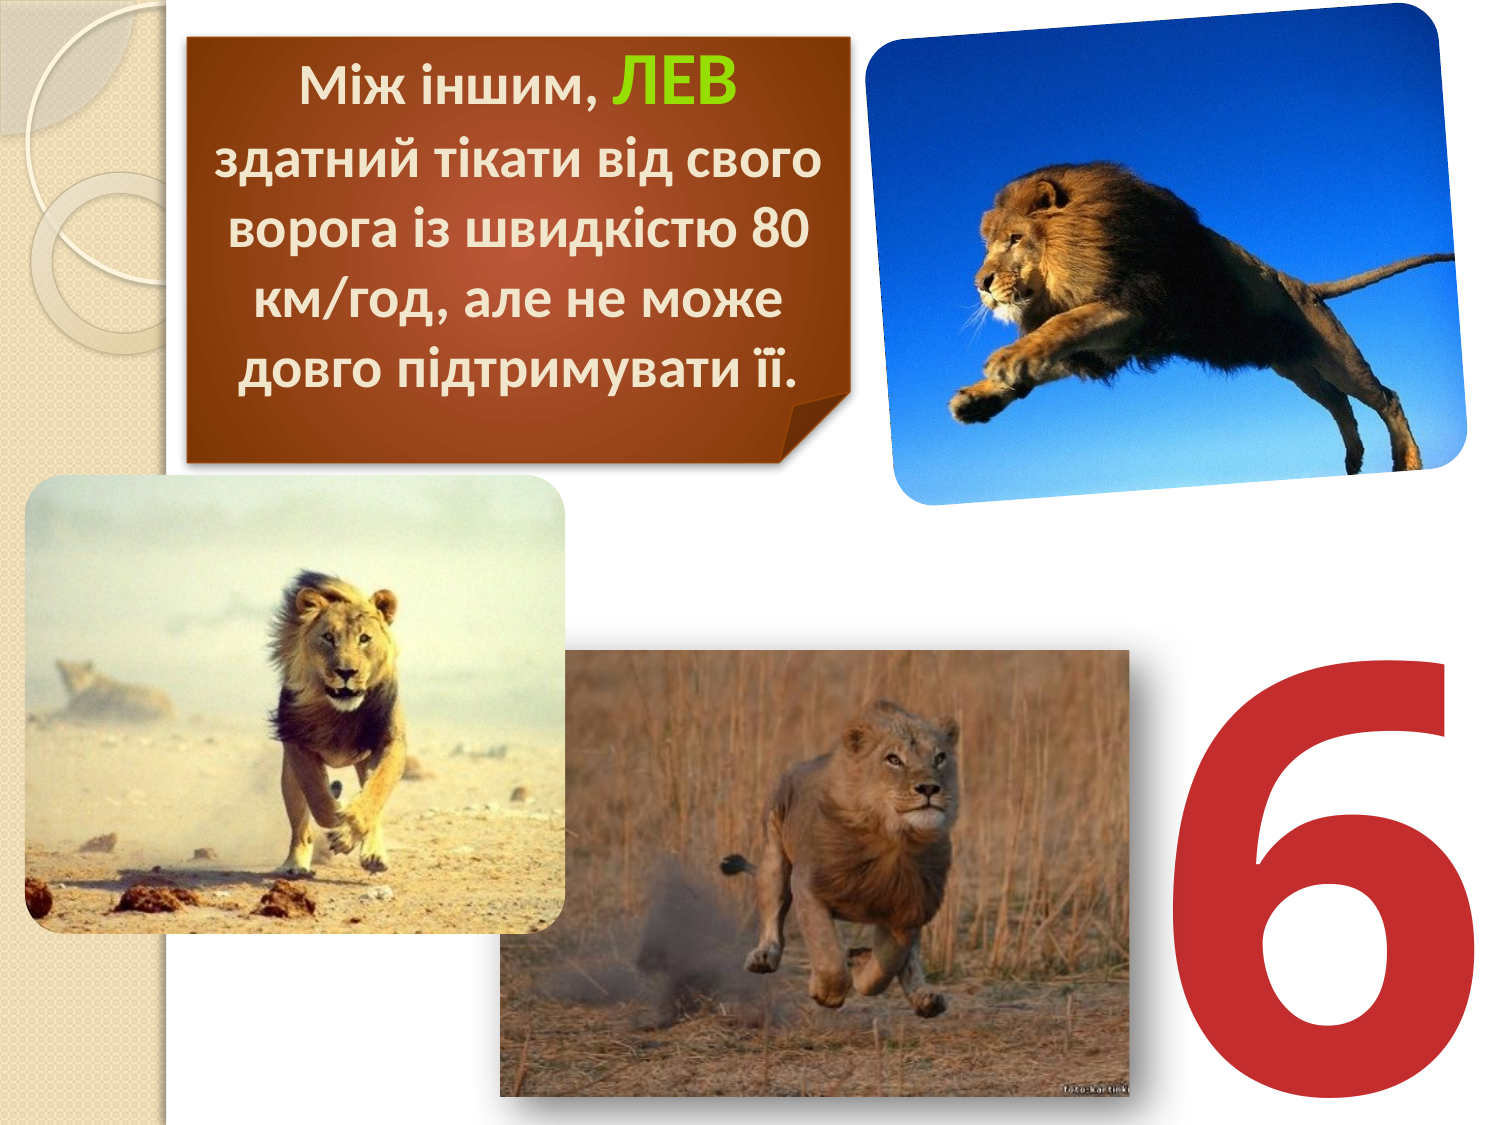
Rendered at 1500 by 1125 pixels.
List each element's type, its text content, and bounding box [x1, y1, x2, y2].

text_box 6 [1137, 500, 1363, 1125]
picture [24, 474, 1130, 1097]
picture [865, 2, 1468, 506]
text_box Між іншим, ЛЕВ здатний тікати від свого ворога із швидкістю 80 км/год, але не може довго підтримувати її. [186, 36, 851, 464]
